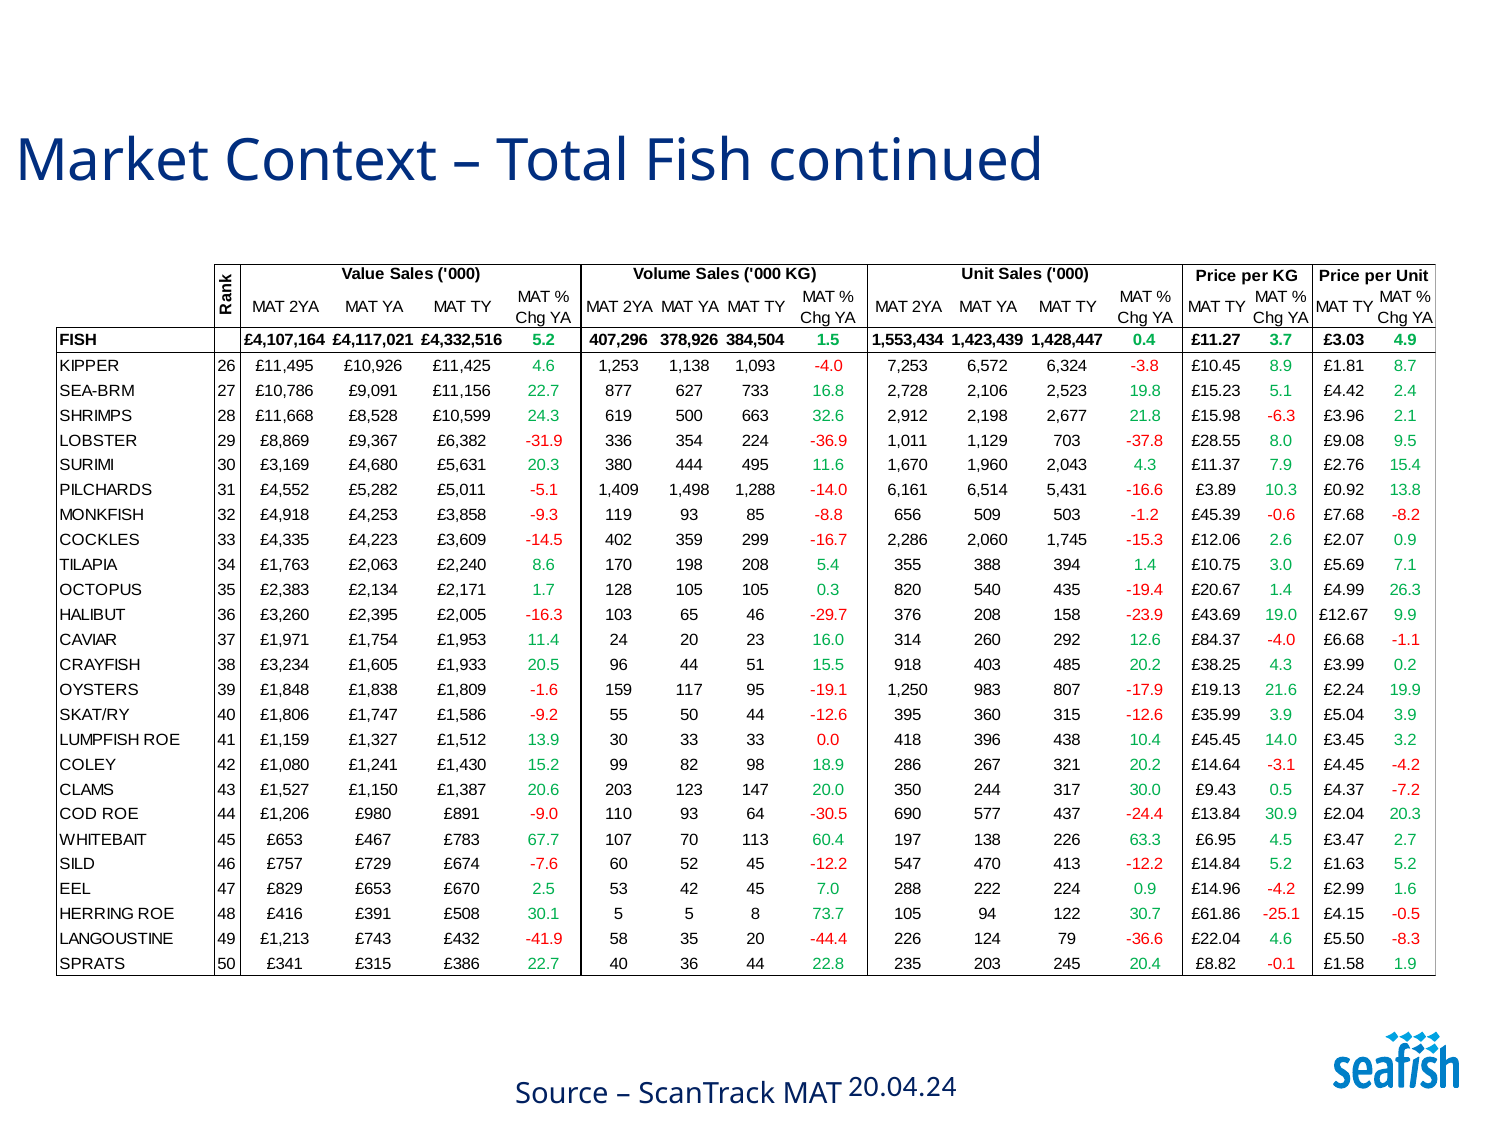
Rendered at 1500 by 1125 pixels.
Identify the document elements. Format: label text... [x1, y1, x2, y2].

picture [841, 1072, 1003, 1114]
picture [55, 264, 1437, 977]
text_box Source – ScanTrack MAT [0, 1067, 857, 1117]
text_box Market Context – Total Fish continued [0, 101, 1459, 214]
